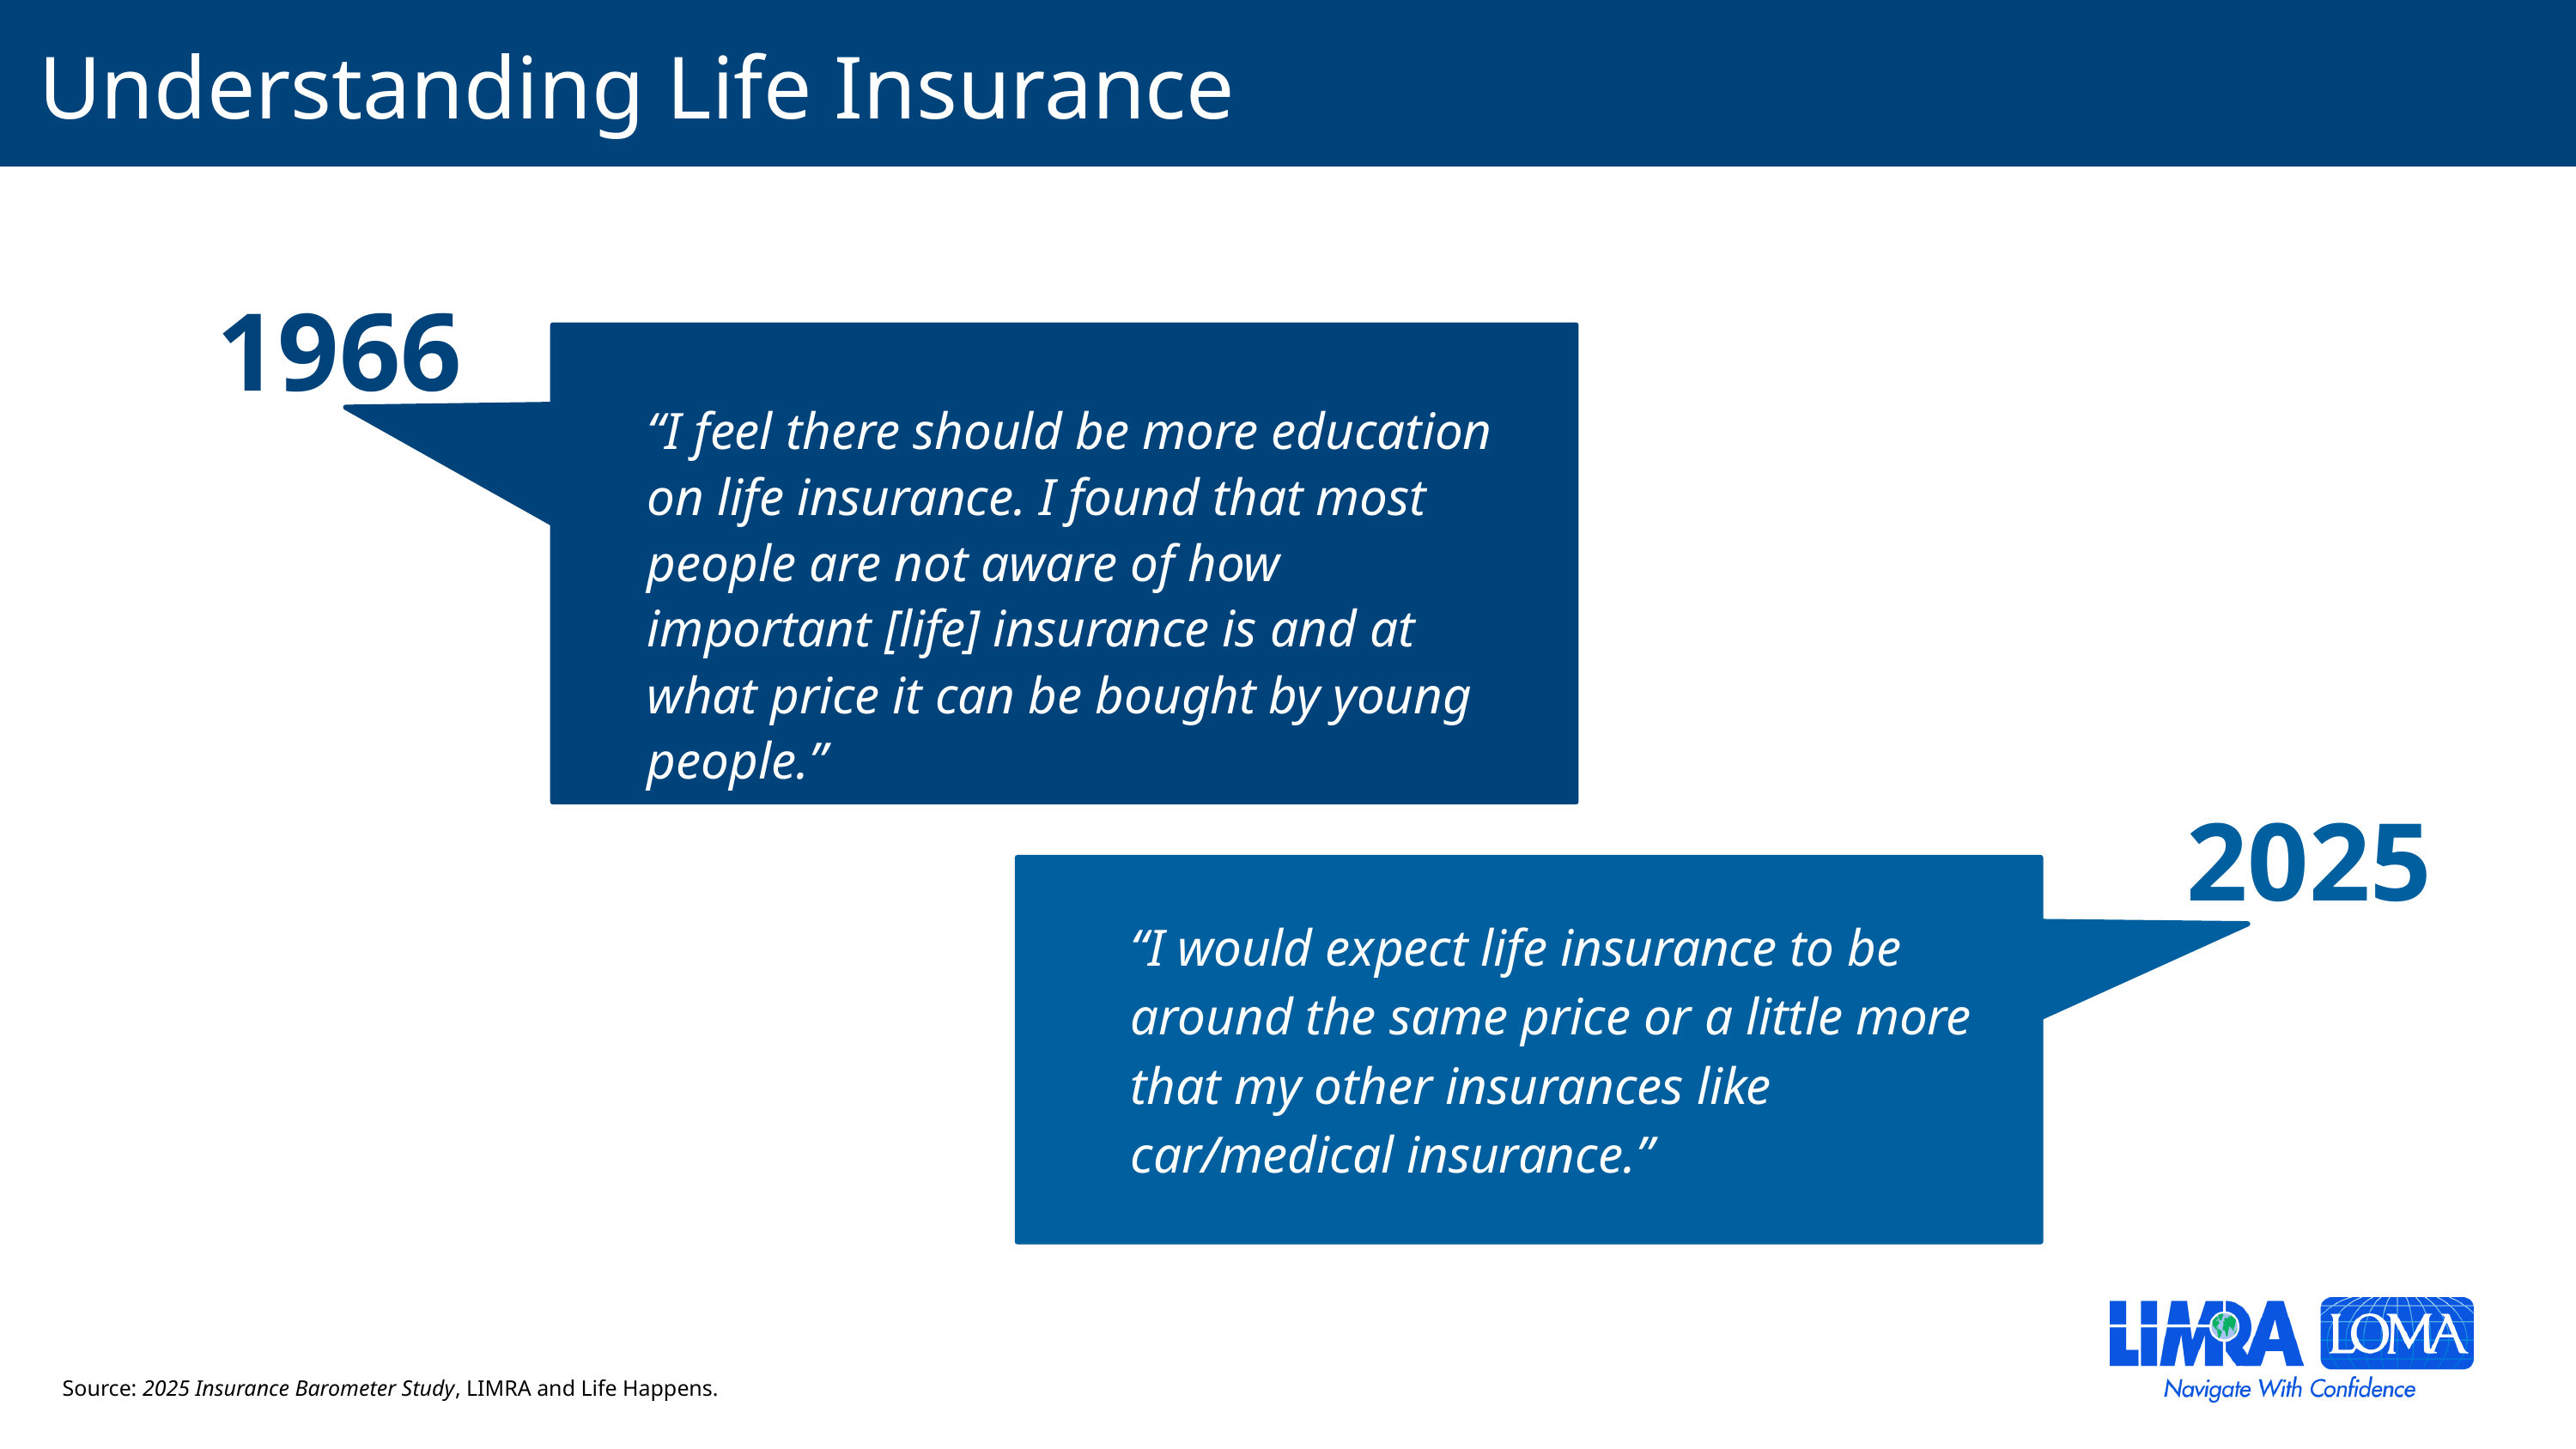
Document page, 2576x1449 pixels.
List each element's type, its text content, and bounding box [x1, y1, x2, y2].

title Understanding Life Insurance [0, 0, 2576, 179]
text_box “I feel there should be more education on life insurance. I found that most people are not aware of how important [life] insurance is and at what price it can be bought by young people.” [635, 386, 1529, 796]
text_box Source: 2025 Insurance Barometer Study, LIMRA and Life Happens. [49, 1368, 1810, 1407]
text_box “I would expect life insurance to be around the same price or a little more that my other insurances like car/medical insurance.” [1053, 900, 2005, 1190]
text_box 2025 [2144, 786, 2475, 929]
text_box [362, 323, 1578, 804]
text_box 1966 [174, 276, 505, 419]
picture [2110, 1297, 2474, 1403]
text_box [1015, 855, 2241, 1244]
